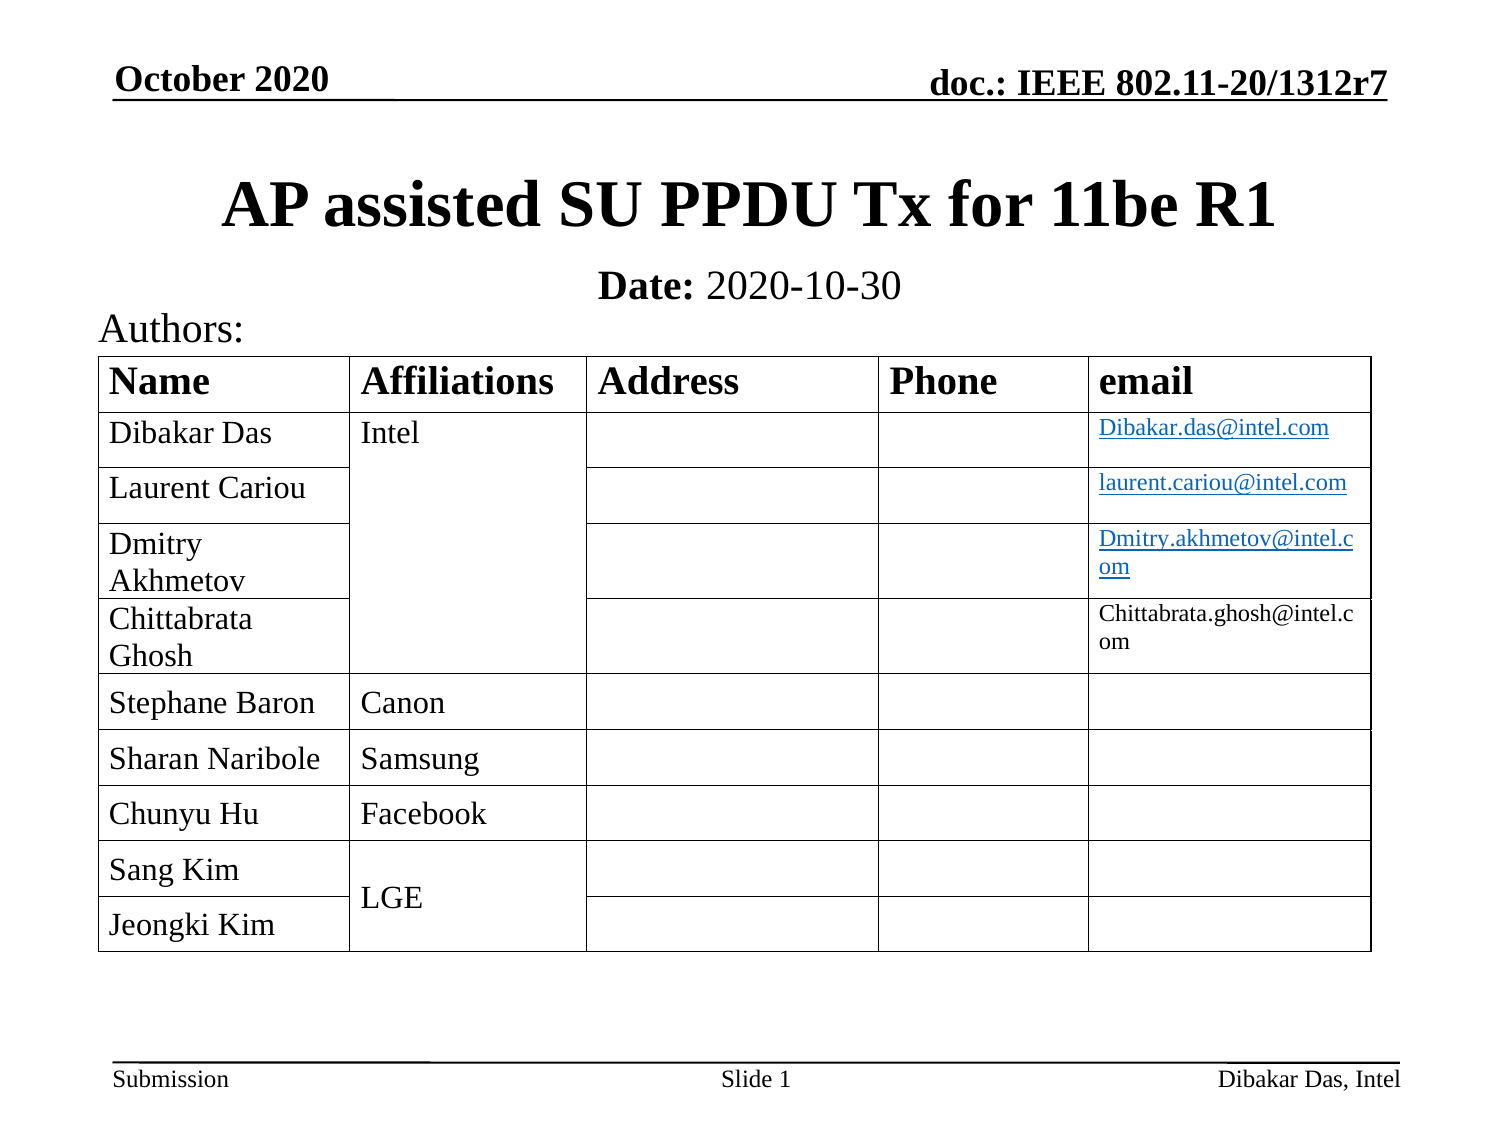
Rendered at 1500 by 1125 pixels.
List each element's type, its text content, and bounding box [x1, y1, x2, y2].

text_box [82, 356, 1399, 1001]
text_box Authors: [83, 293, 321, 354]
footer Dibakar Das, Intel [902, 1061, 1402, 1093]
title AP assisted SU PPDU Tx for 11be R1 [112, 112, 1388, 249]
list Date: 2020-10-30 [112, 249, 1388, 316]
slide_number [114, 54, 493, 100]
slide_number Slide 1 [712, 1061, 800, 1123]
